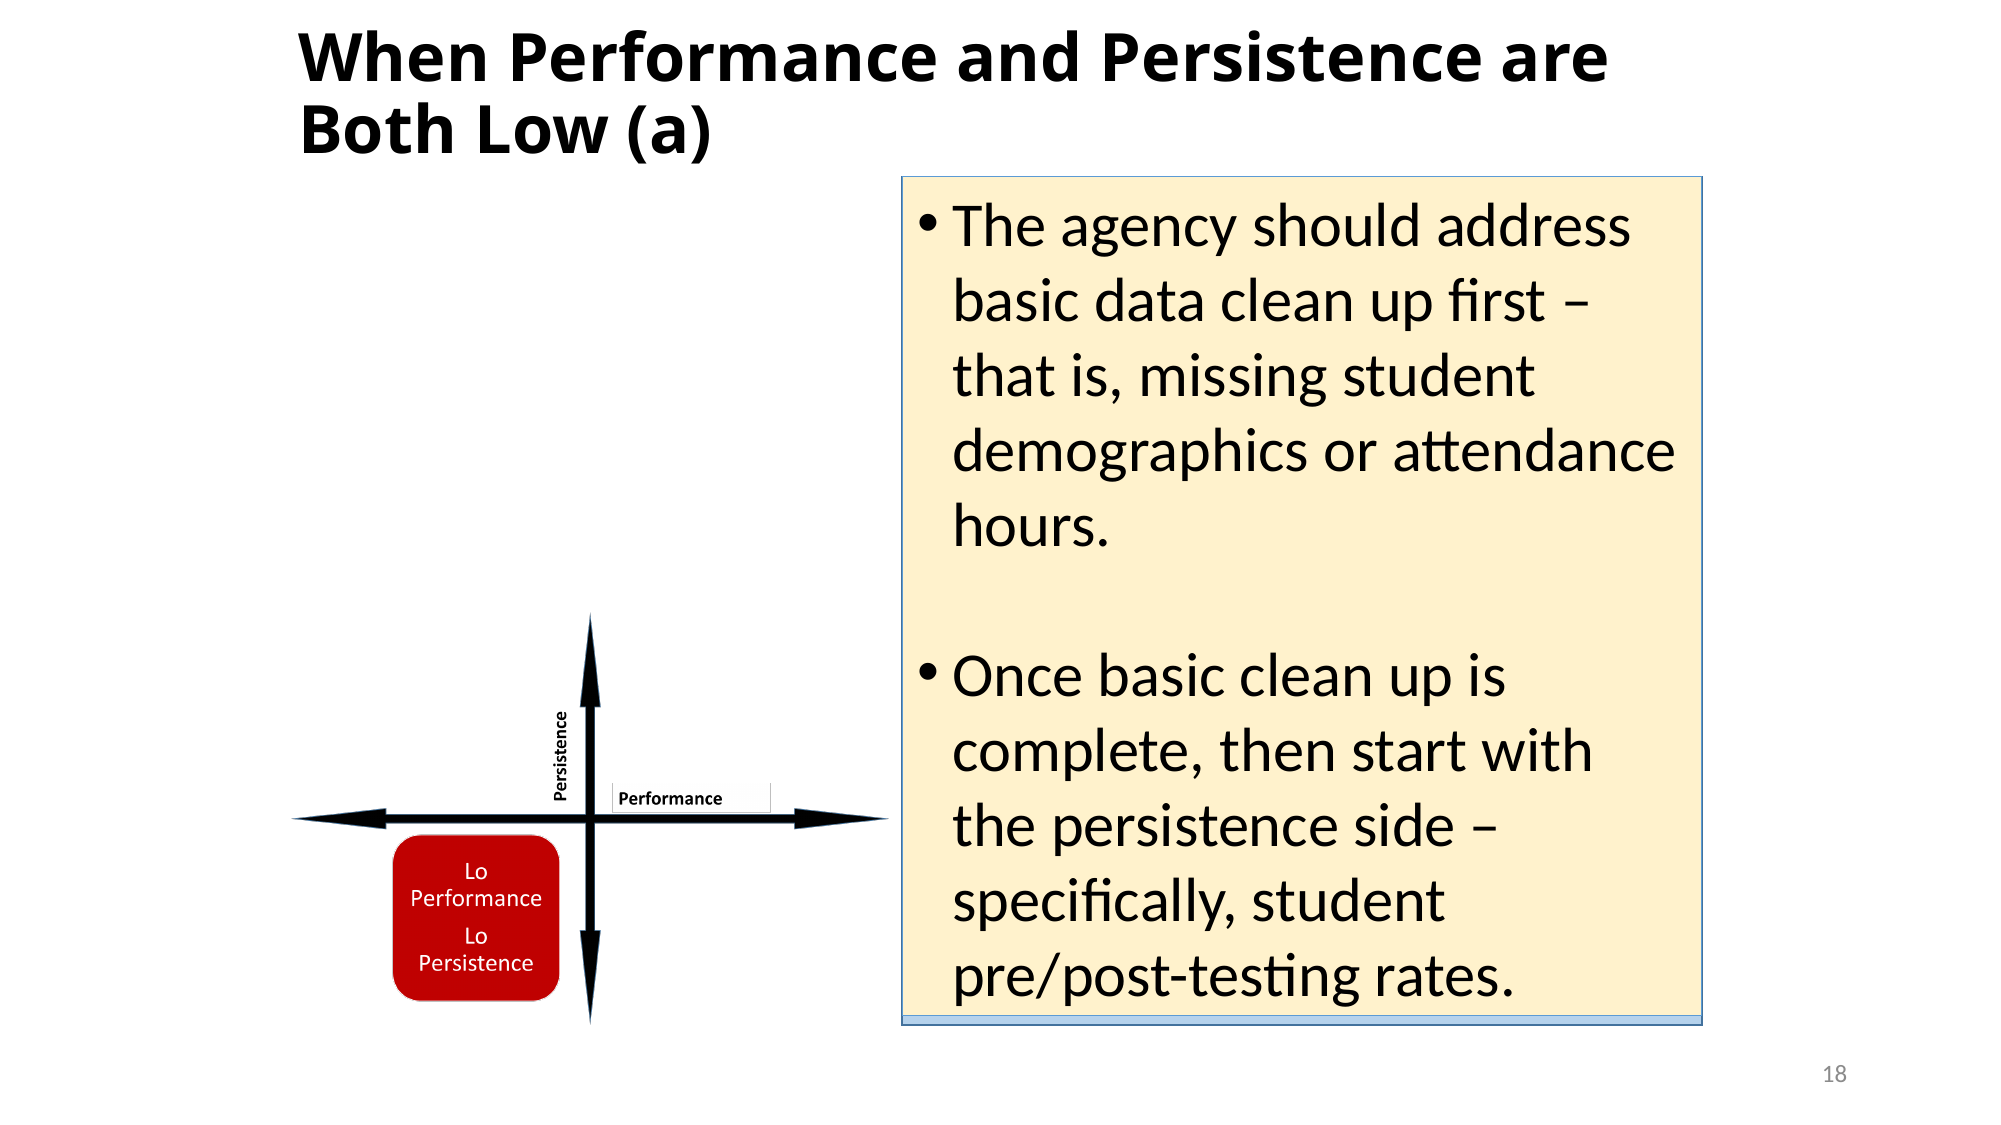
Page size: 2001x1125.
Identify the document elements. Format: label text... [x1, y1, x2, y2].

text_box [901, 176, 1703, 1026]
slide_number 18 [1412, 1042, 1863, 1103]
text_box The agency should address basic data clean up first – that is, missing student demographics or attendance hours. Once basic clean up is complete, then start with the persistence side – specifically, student pre/post-testing rates. [902, 176, 1702, 1016]
picture [291, 612, 889, 1025]
title When Performance and Persistence are Both Low (a) [287, 37, 1727, 154]
